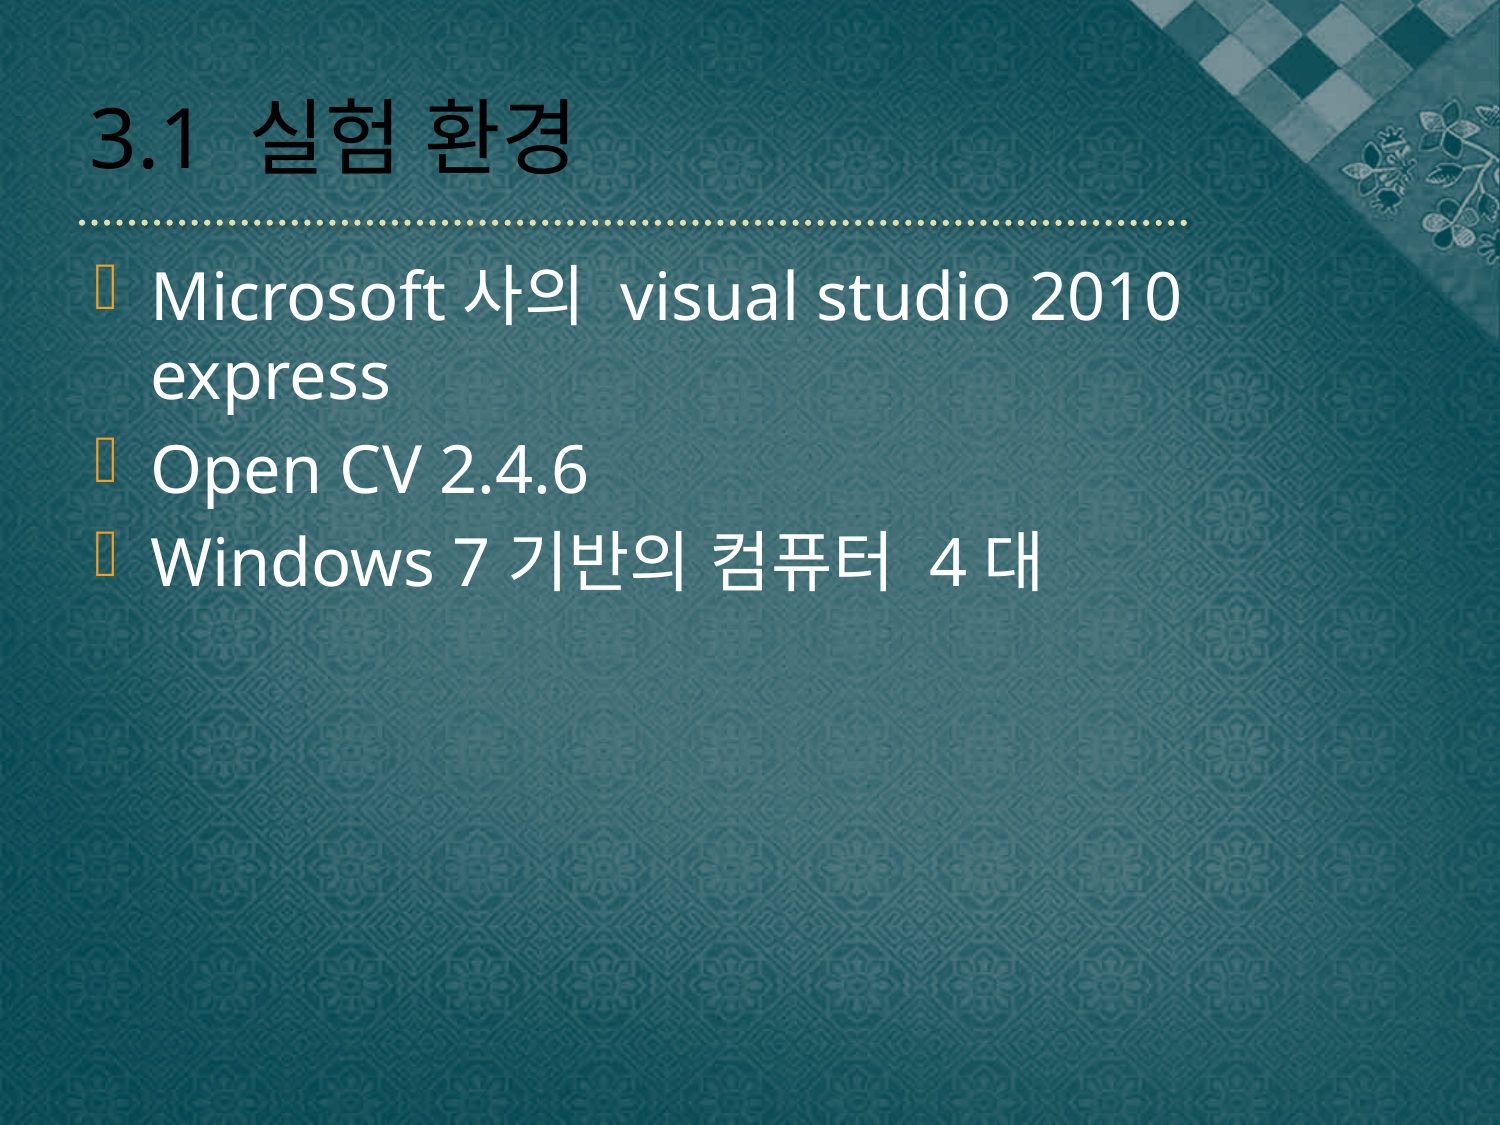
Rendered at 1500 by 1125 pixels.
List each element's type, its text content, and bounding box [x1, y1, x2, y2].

title 3.1 실험 환경 [75, 58, 1196, 211]
list Microsoft사의 visual studio 2010 express Open CV 2.4.6 Windows 7기반의 컴퓨터 4대 [79, 246, 1430, 1005]
